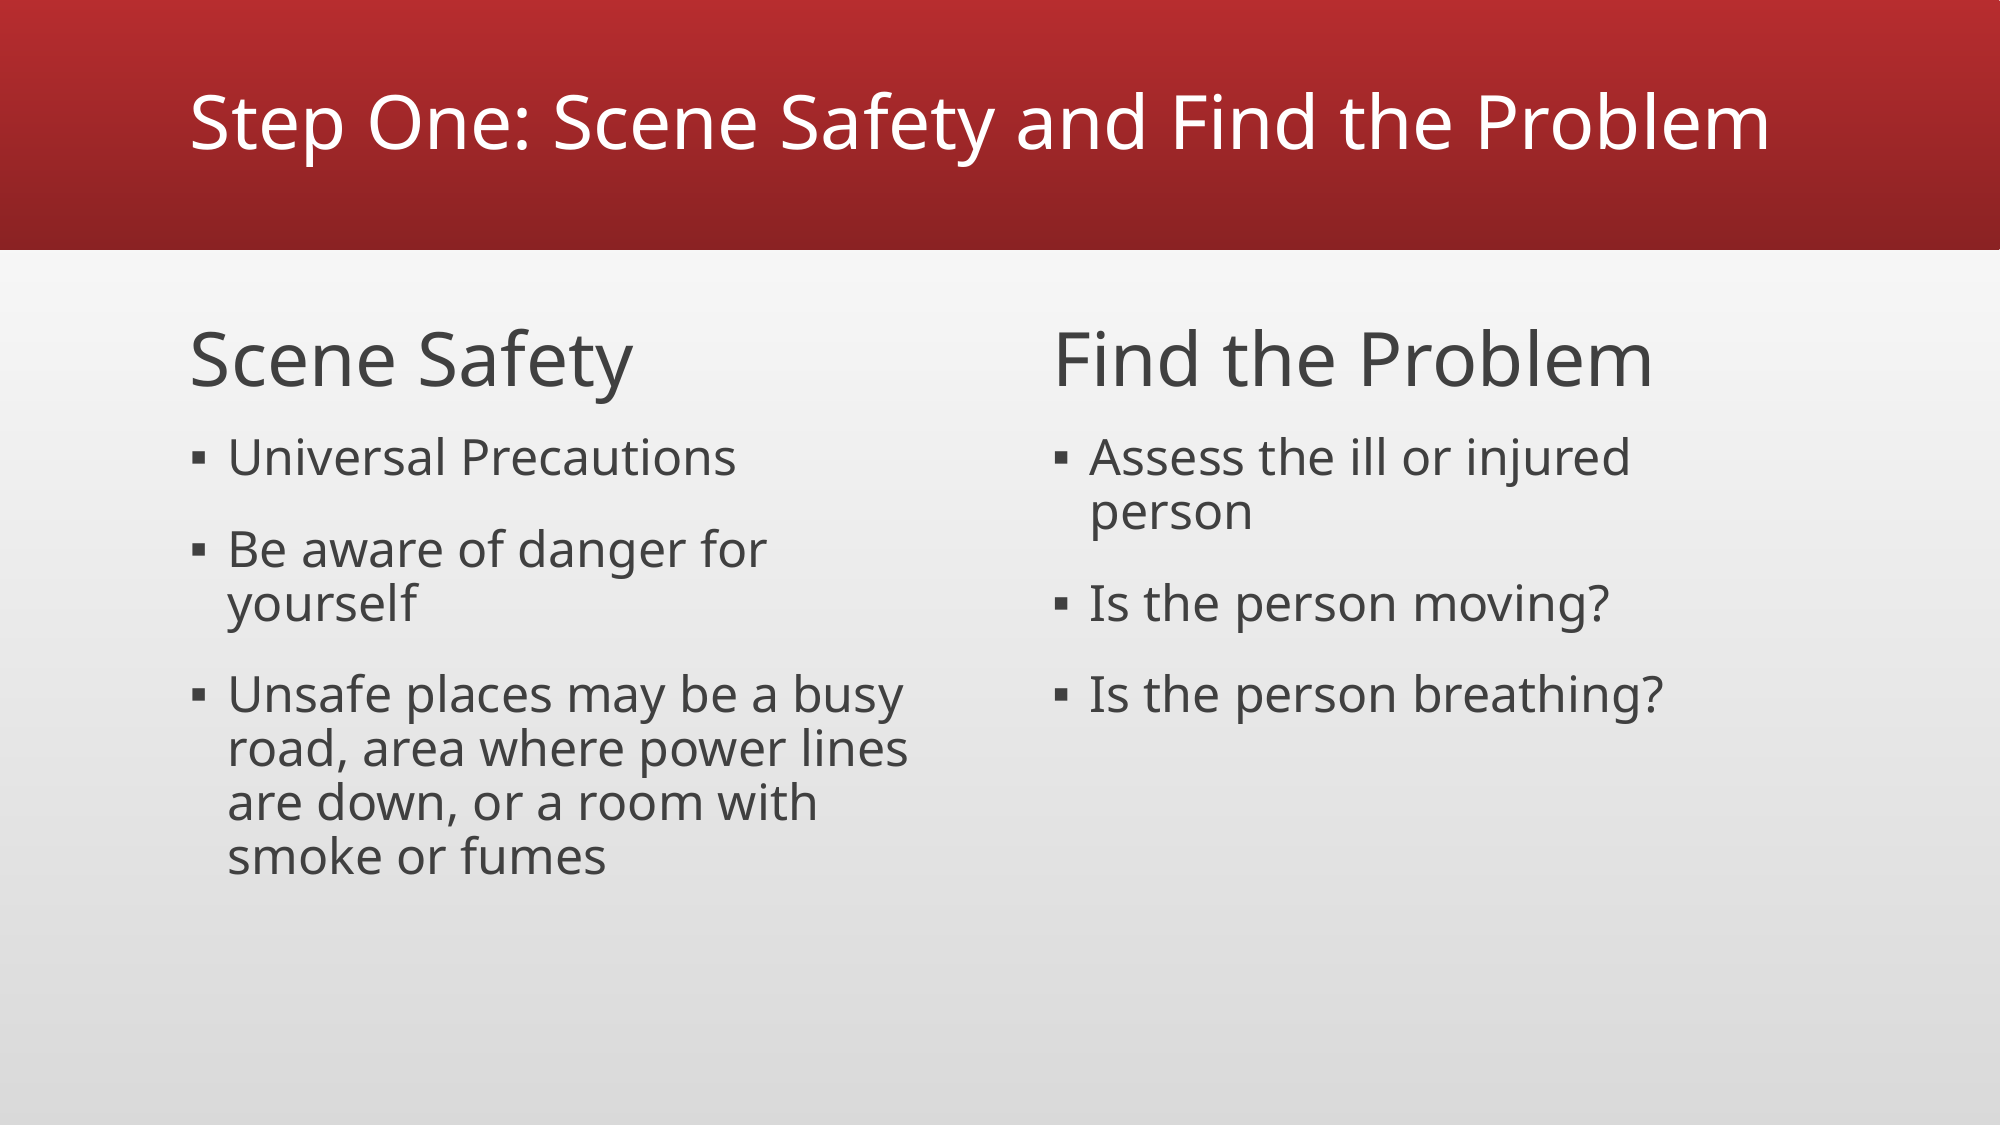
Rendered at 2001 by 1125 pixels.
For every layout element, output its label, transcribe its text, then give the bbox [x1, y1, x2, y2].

list Find the Problem [1037, 299, 1825, 425]
list Scene Safety [174, 299, 963, 425]
list Universal Precautions Be aware of danger for yourself Unsafe places may be a busy road, area where power lines are down, or a room with smoke or fumes [174, 425, 963, 1050]
title Step One: Scene Safety and Find the Problem [174, 16, 1825, 234]
list Assess the ill or injured person Is the person moving? Is the person breathing? [1037, 425, 1825, 1050]
